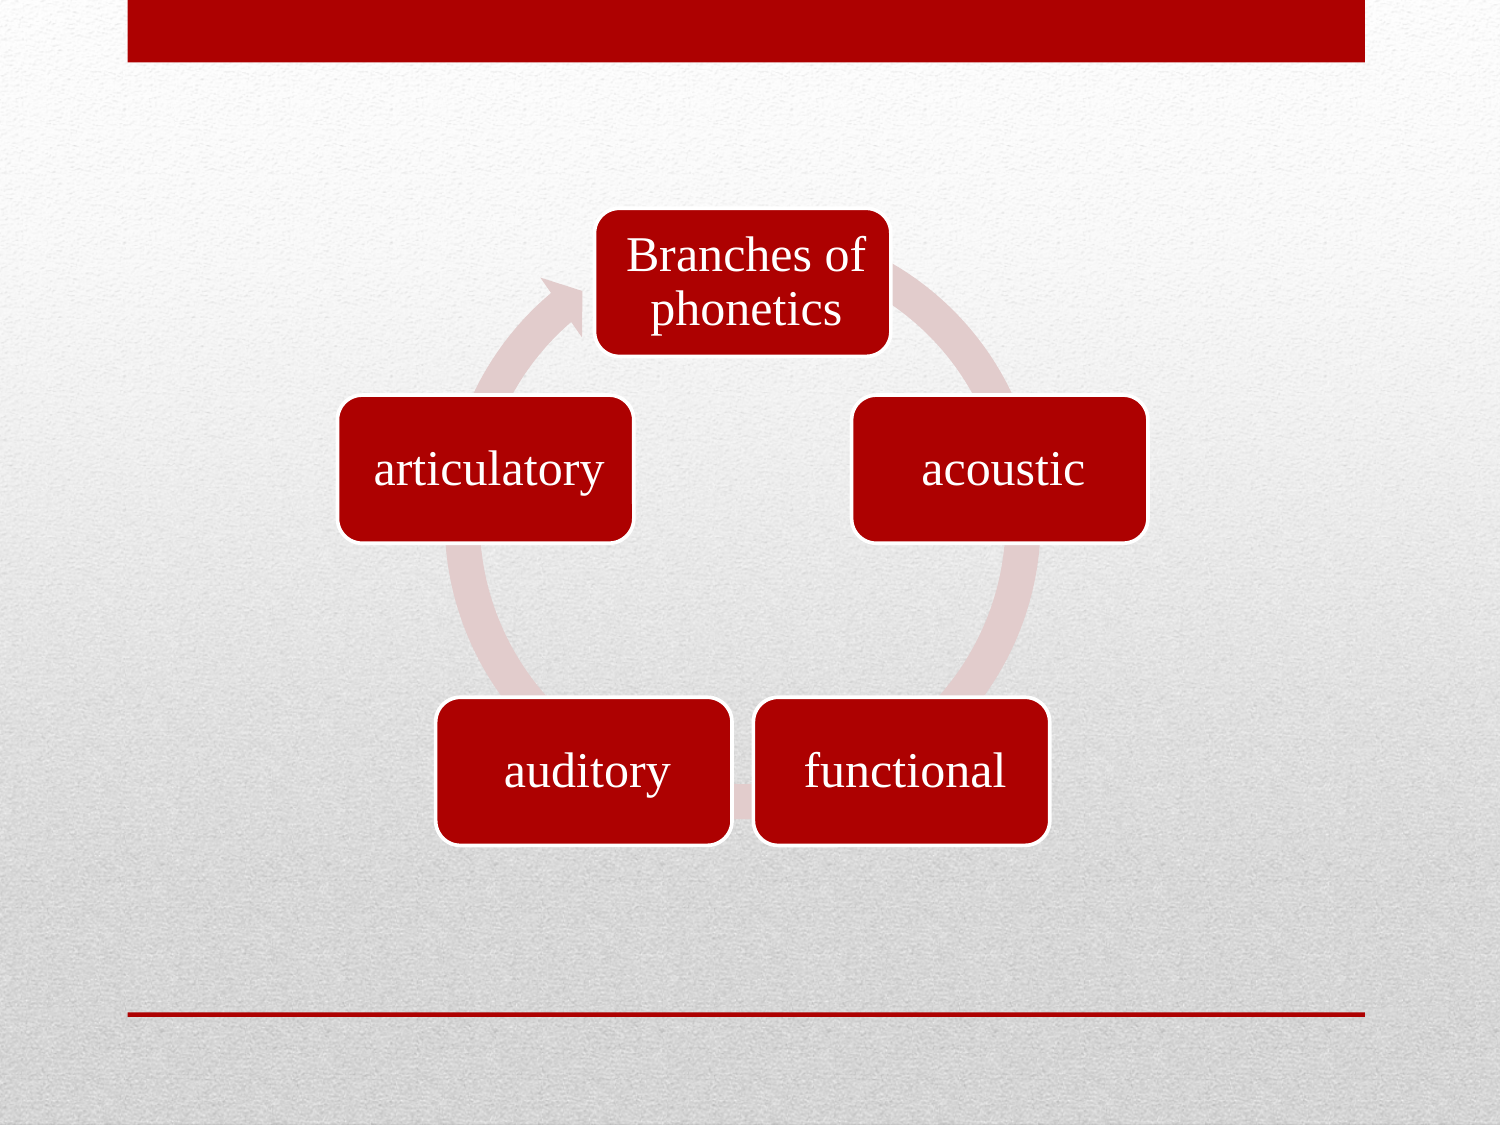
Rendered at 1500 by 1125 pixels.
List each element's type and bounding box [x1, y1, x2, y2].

list [123, 207, 1363, 847]
